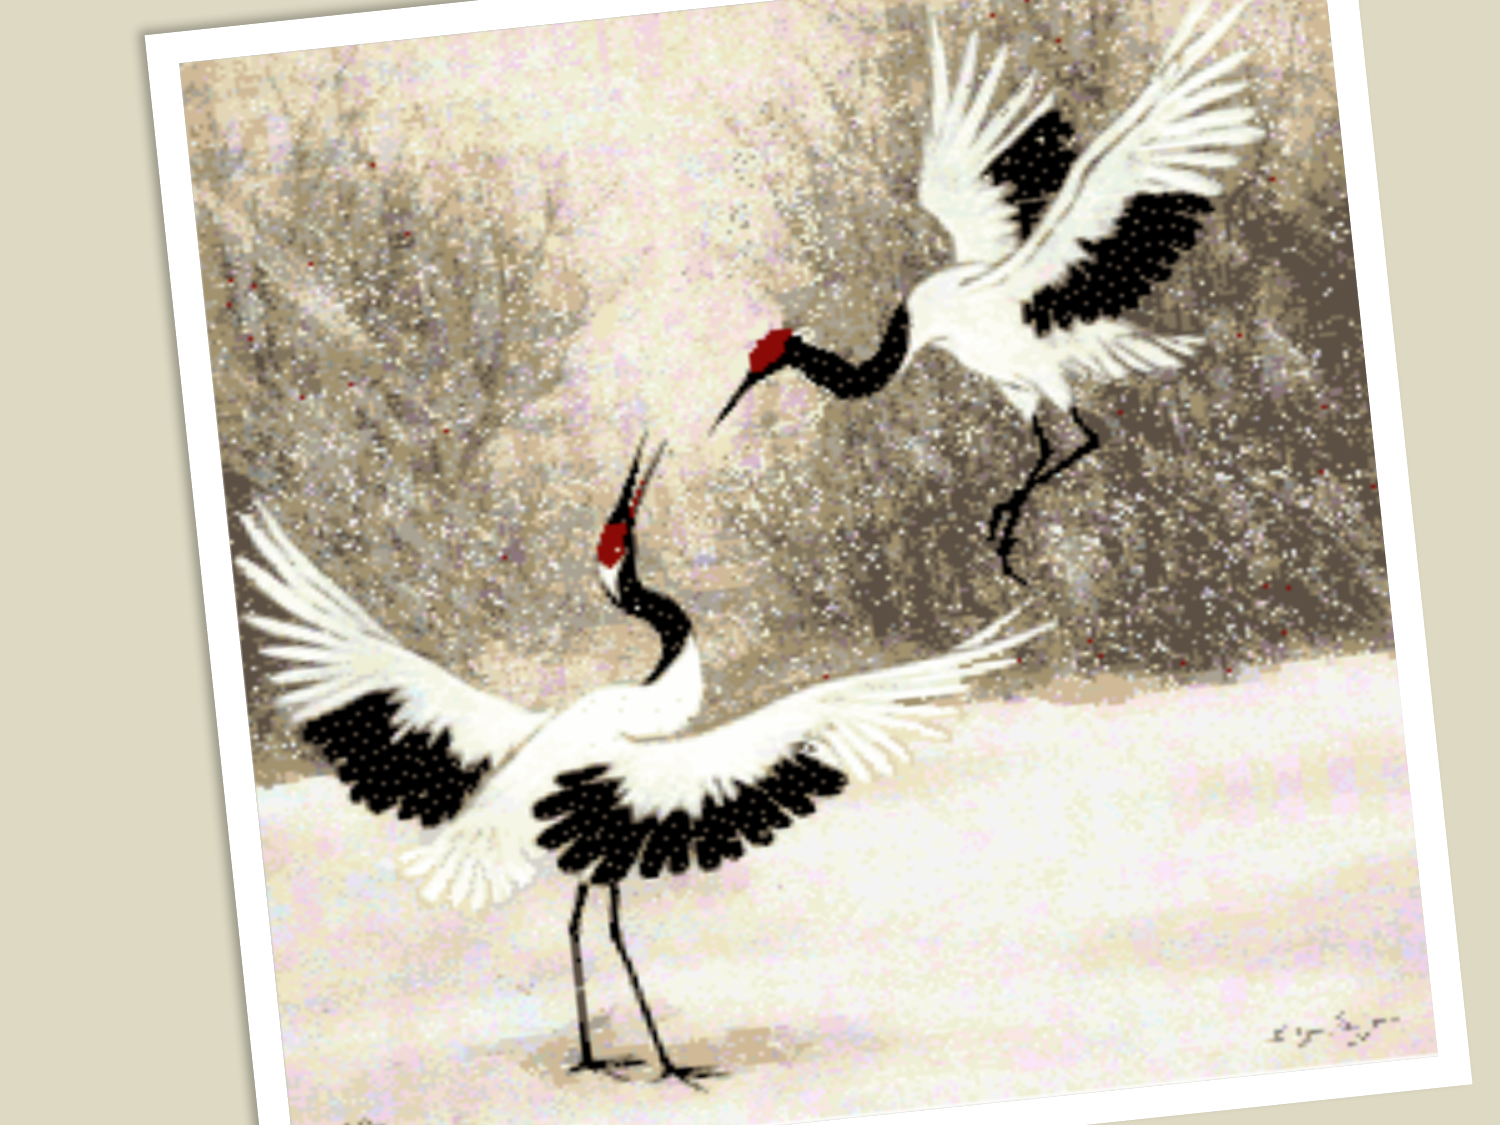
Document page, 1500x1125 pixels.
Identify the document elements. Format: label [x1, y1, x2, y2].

picture [181, 0, 1437, 1125]
